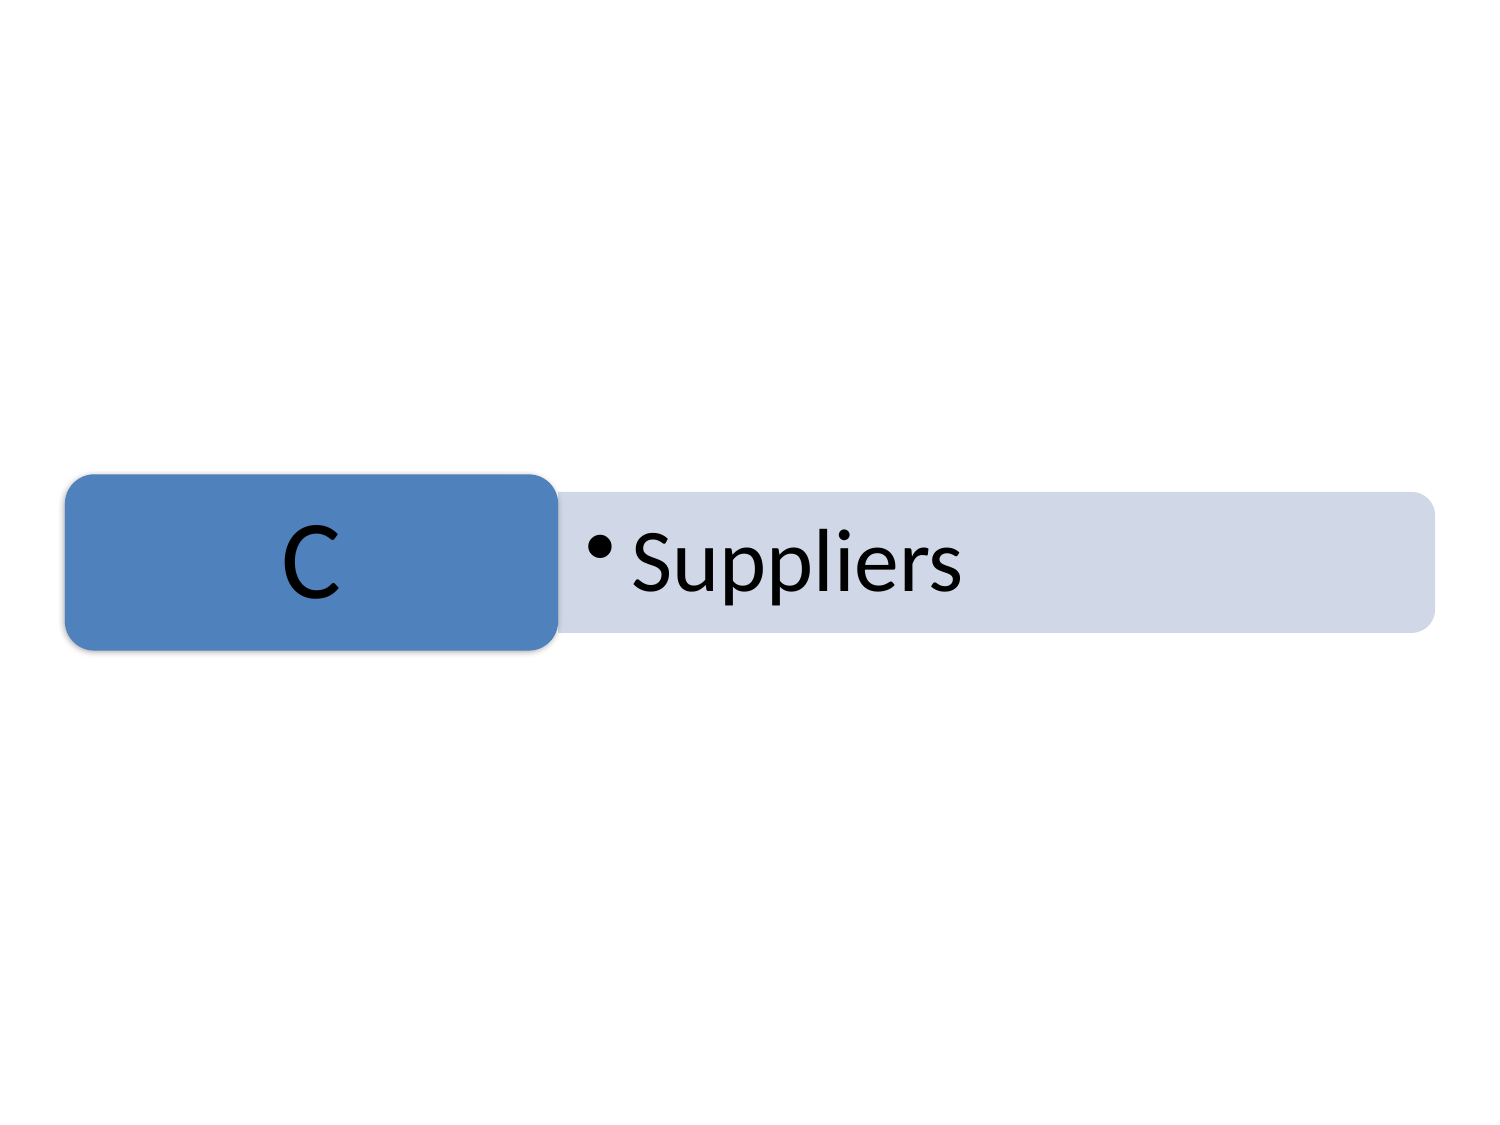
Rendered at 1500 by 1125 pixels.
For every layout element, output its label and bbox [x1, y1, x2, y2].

text_box [64, 474, 1436, 651]
